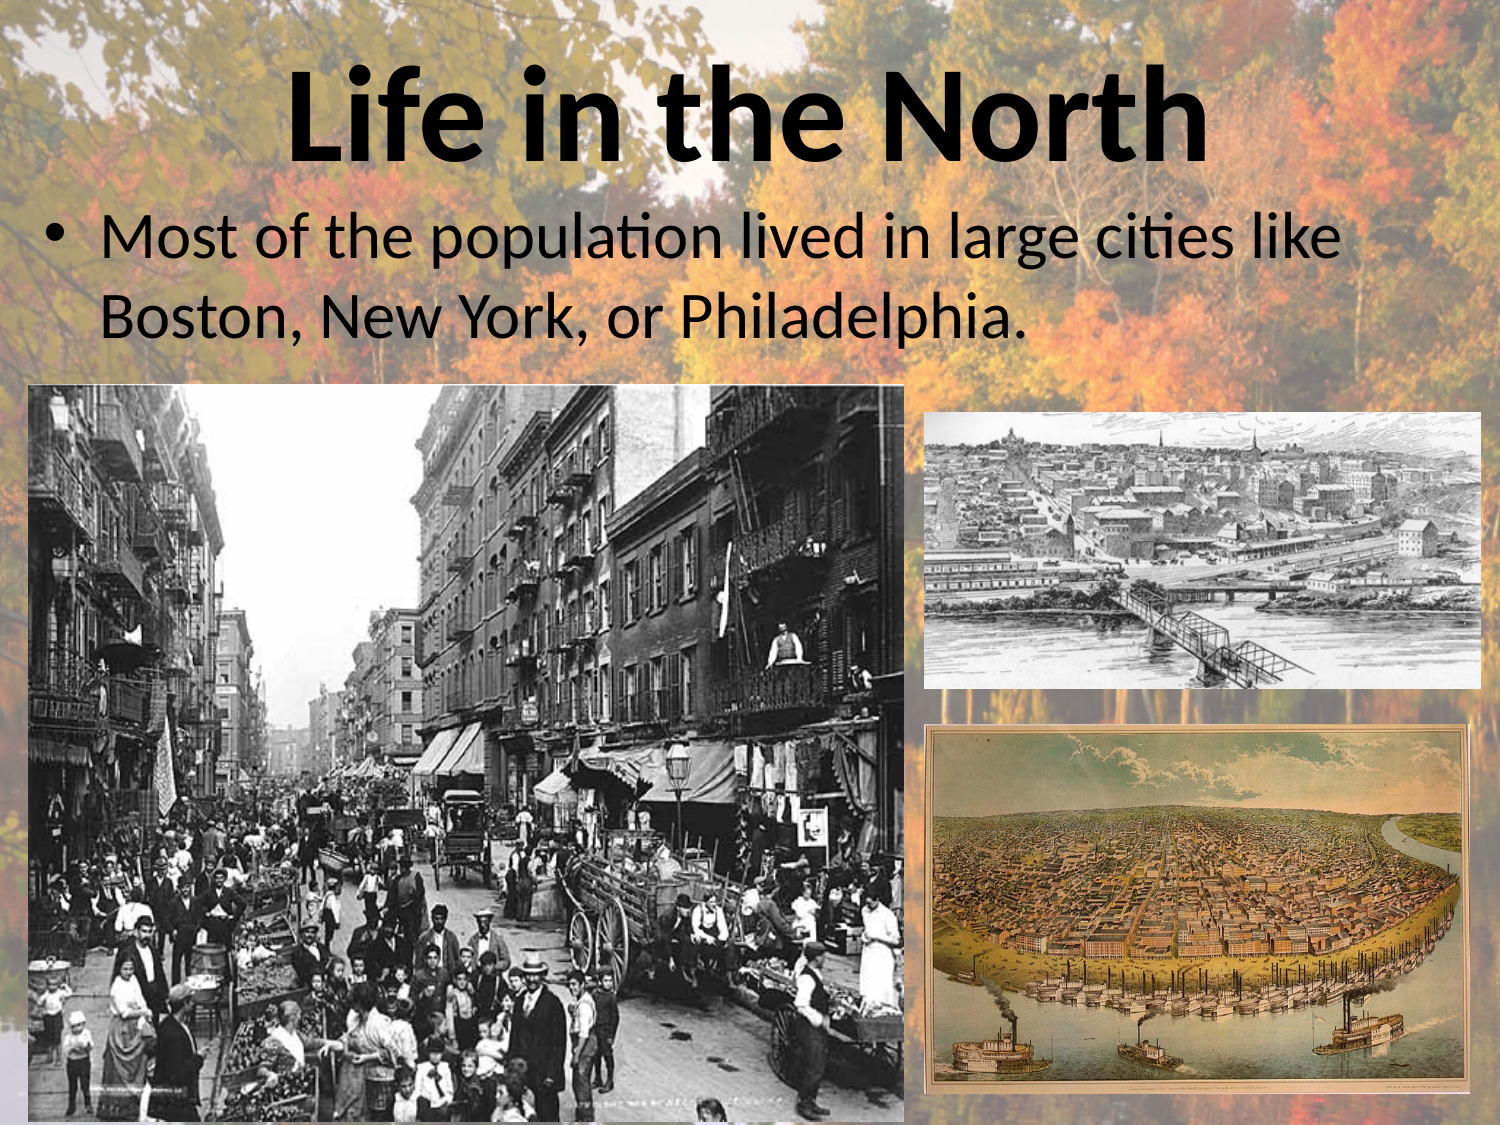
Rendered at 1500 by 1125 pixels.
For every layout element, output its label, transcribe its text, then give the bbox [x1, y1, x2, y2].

picture [924, 724, 1471, 1094]
picture [28, 383, 904, 1122]
list Most of the population lived in large cities like Boston, New York, or Philadelphia. [28, 184, 1481, 363]
title Life in the North [75, 12, 1425, 184]
picture [924, 412, 1481, 690]
